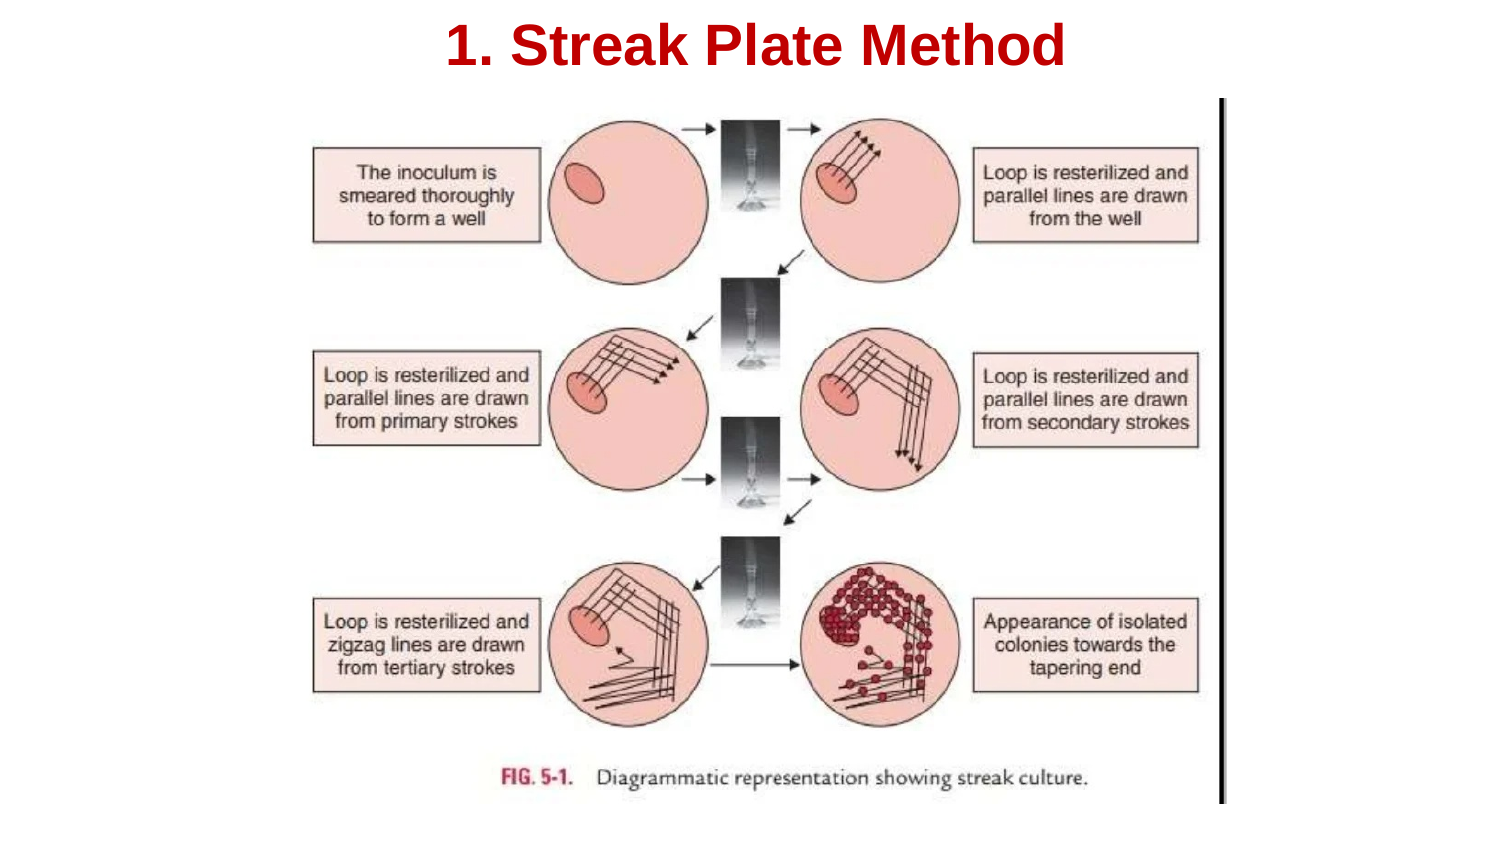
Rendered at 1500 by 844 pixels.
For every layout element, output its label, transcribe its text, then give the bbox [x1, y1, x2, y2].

picture [287, 98, 1227, 804]
text_box 1. Streak Plate Method [430, 0, 1084, 85]
